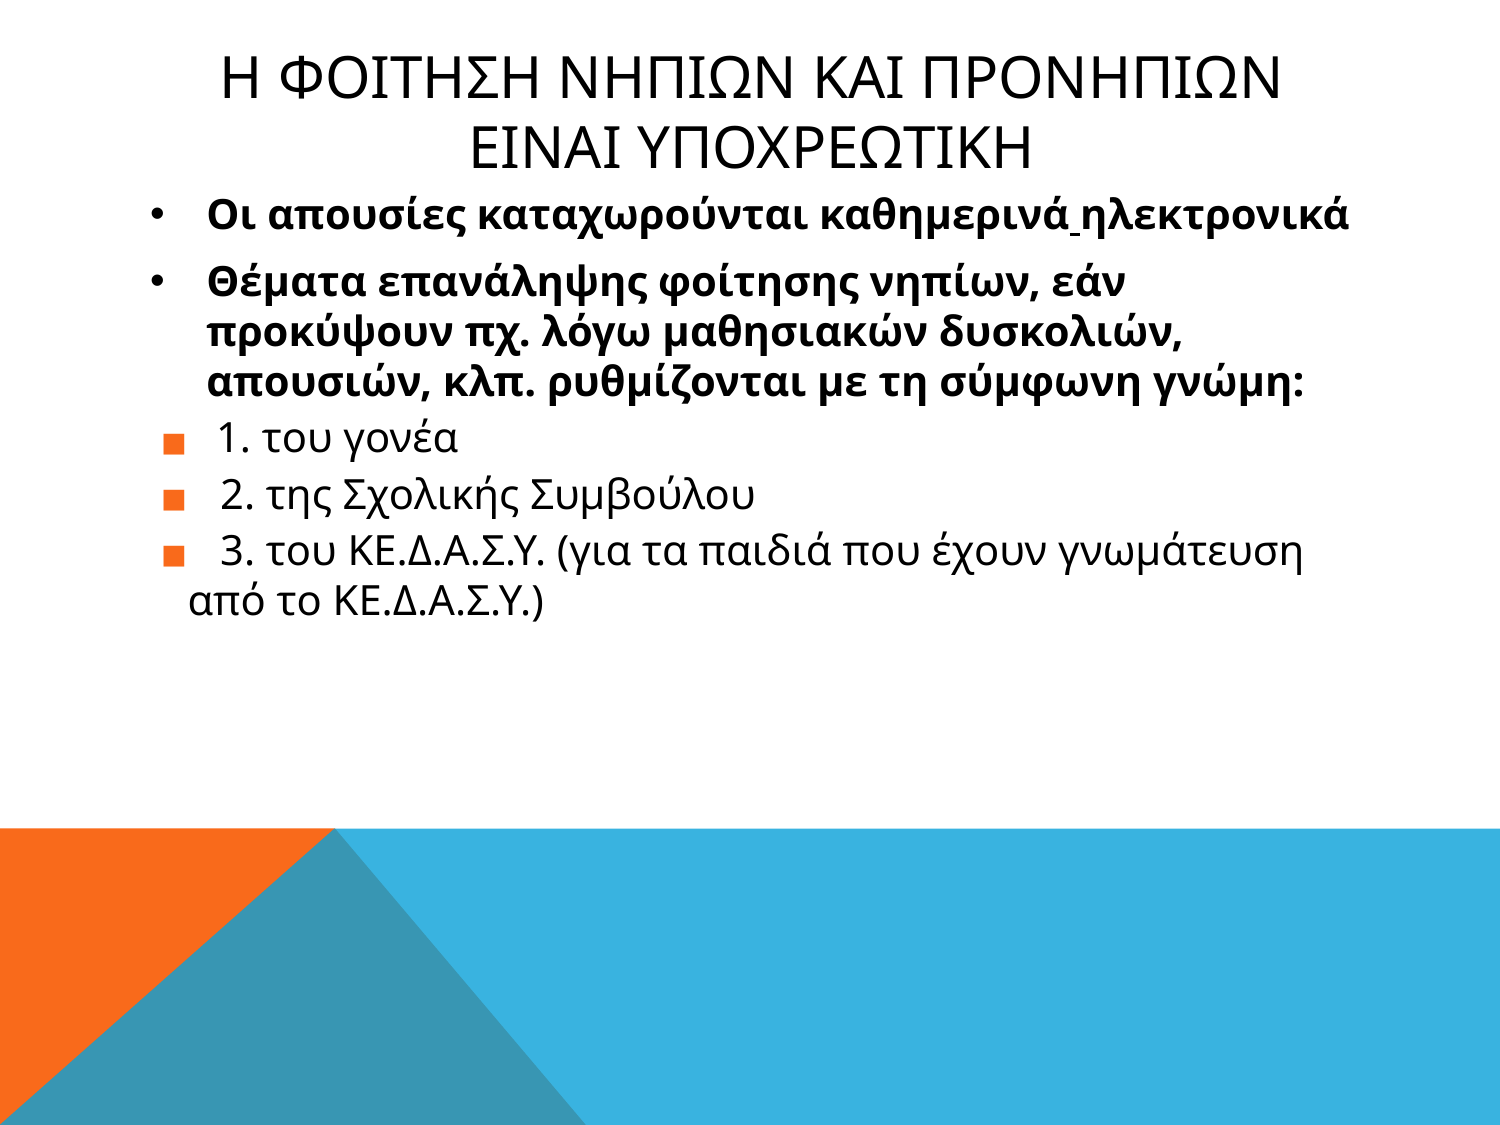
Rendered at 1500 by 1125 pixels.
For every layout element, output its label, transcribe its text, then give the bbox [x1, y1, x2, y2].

title Η ΦΟΙΤΗΣΗ ΝΗΠΙΩΝ ΚΑΙ ΠΡΟΝΗΠΙΩΝ ΕΙΝΑΙ ΥΠΟΧΡΕΩΤΙΚΗ [135, 135, 1369, 180]
list Οι απουσίες καταχωρούνται καθημερινά ηλεκτρονικά Θέματα επανάληψης φοίτησης νηπίων, εάν προκύψουν πχ. λόγω μαθησιακών δυσκολιών, απουσιών, κλπ. ρυθμίζονται με τη σύμφωνη γνώμη: 1. του γονέα 2. της Σχολικής Συμβούλου 3. του ΚΕ.Δ.Α.Σ.Υ. (για τα παιδιά που έχουν γνωμάτευση από το ΚΕ.Δ.Α.Σ.Υ.) [135, 180, 1369, 768]
